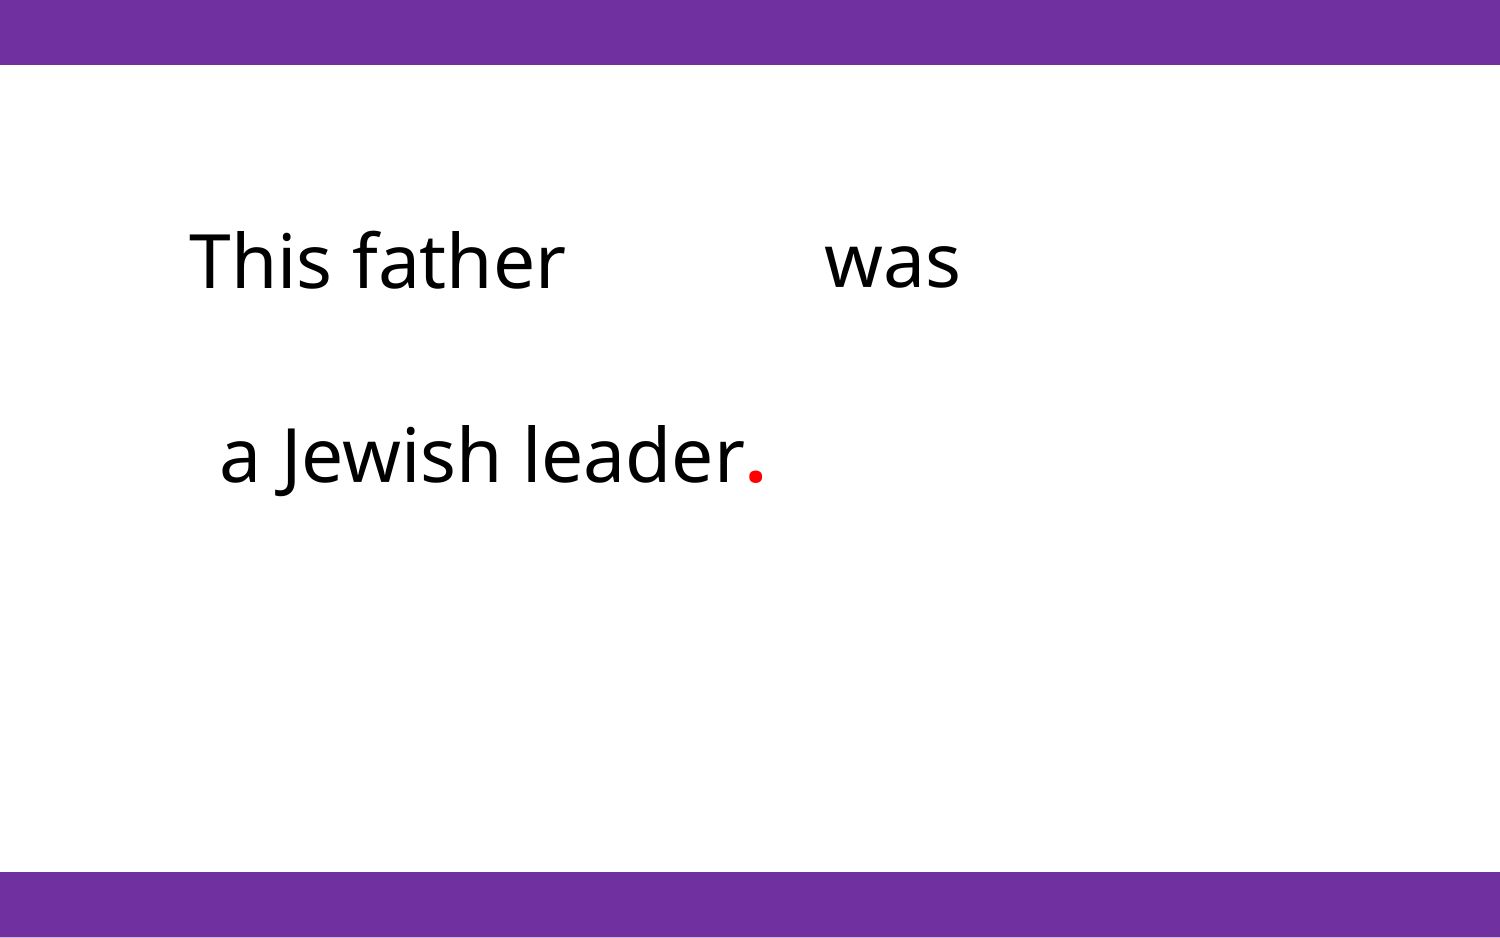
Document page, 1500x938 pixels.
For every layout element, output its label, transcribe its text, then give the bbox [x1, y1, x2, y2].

text_box This father [174, 206, 582, 311]
text_box a Jewish leader. [204, 400, 782, 506]
text_box was [809, 205, 977, 311]
text_box [0, 871, 1500, 938]
text_box [0, 0, 1500, 66]
